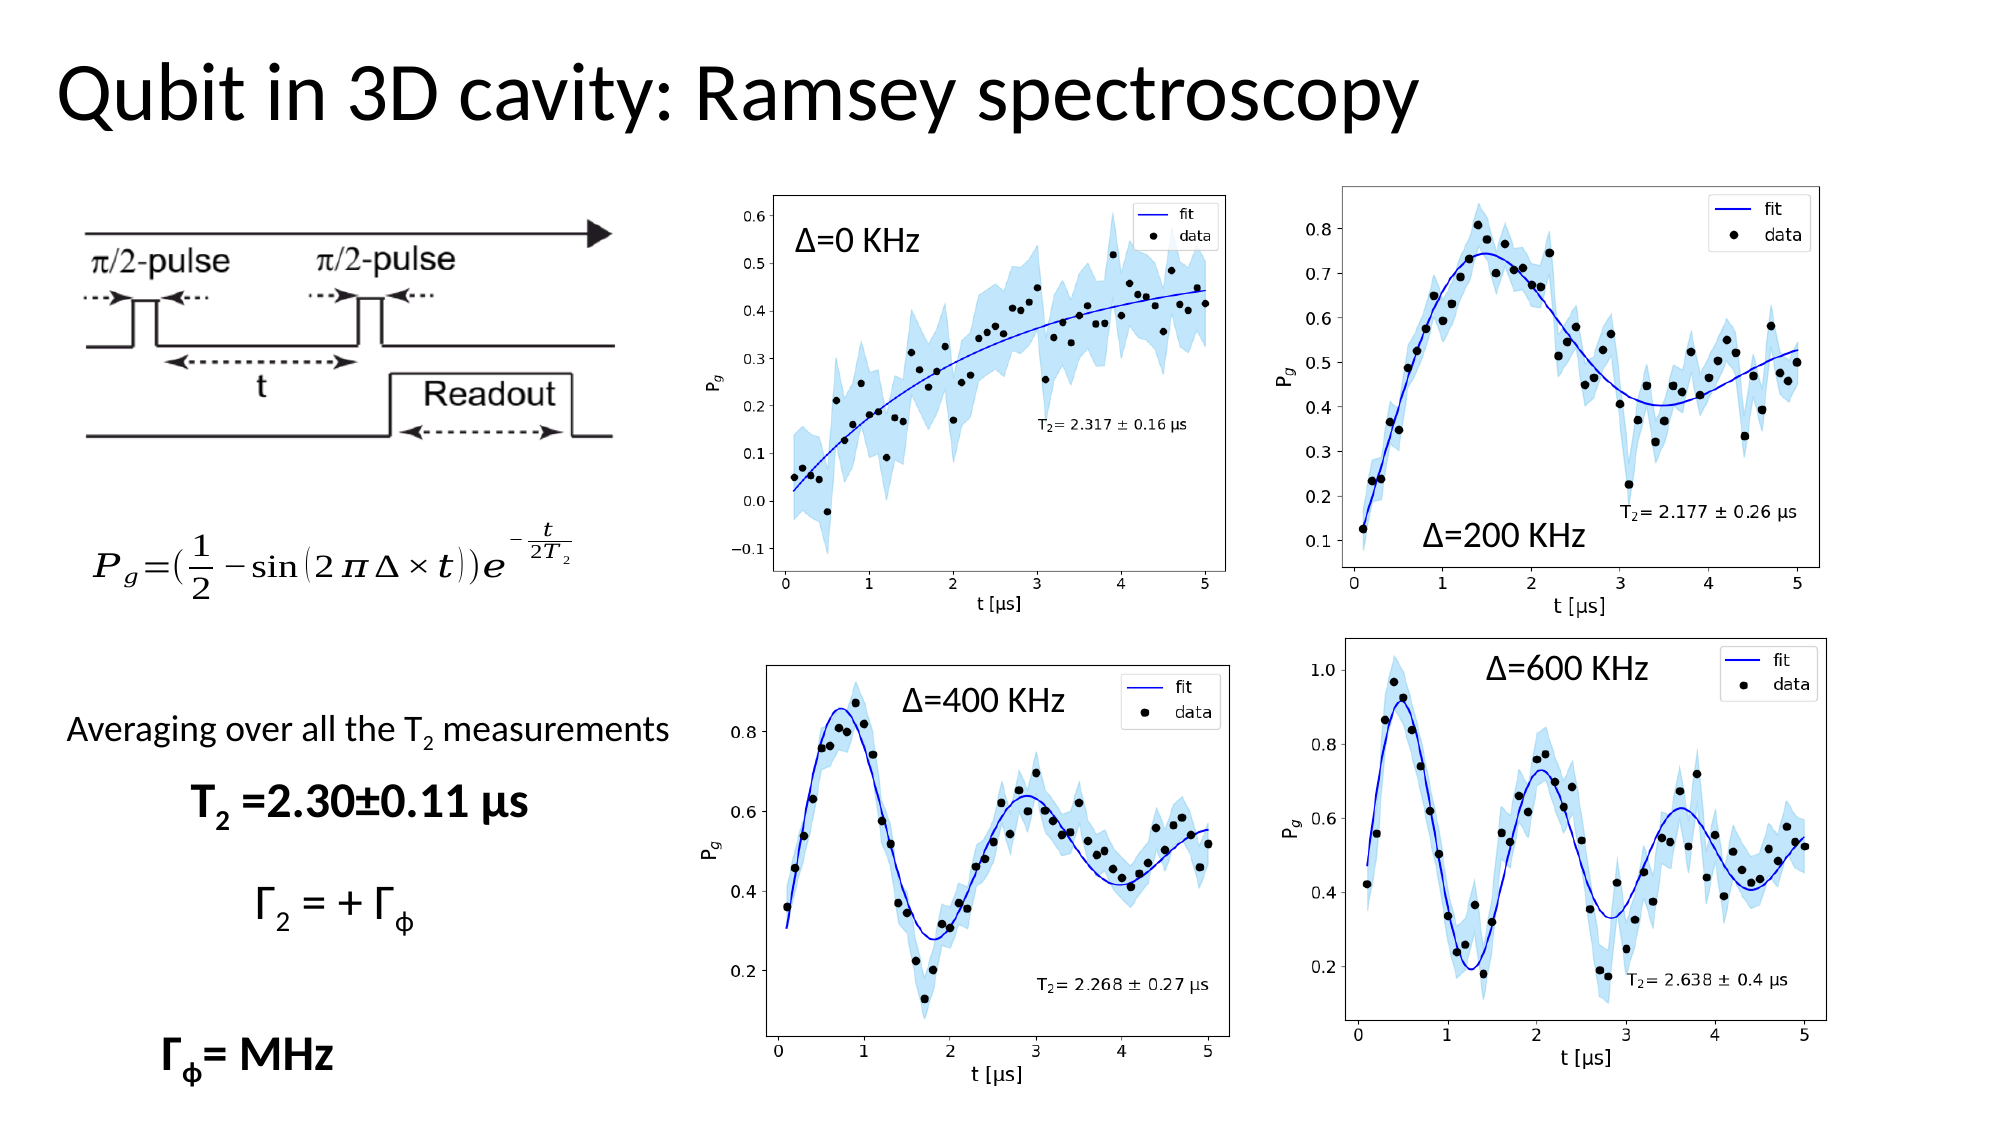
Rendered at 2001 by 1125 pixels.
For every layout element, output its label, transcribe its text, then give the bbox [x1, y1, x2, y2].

text_box Averaging over all the T2 measurements [51, 696, 694, 763]
picture [694, 639, 1246, 1088]
text_box Qubit in 3D cavity: Ramsey spectroscopy [41, 29, 1437, 145]
picture [1269, 627, 1847, 1072]
picture [703, 179, 1246, 620]
text_box T2 =2.30±0.11 μs [175, 763, 595, 844]
picture [76, 207, 624, 466]
picture [1269, 154, 1831, 619]
